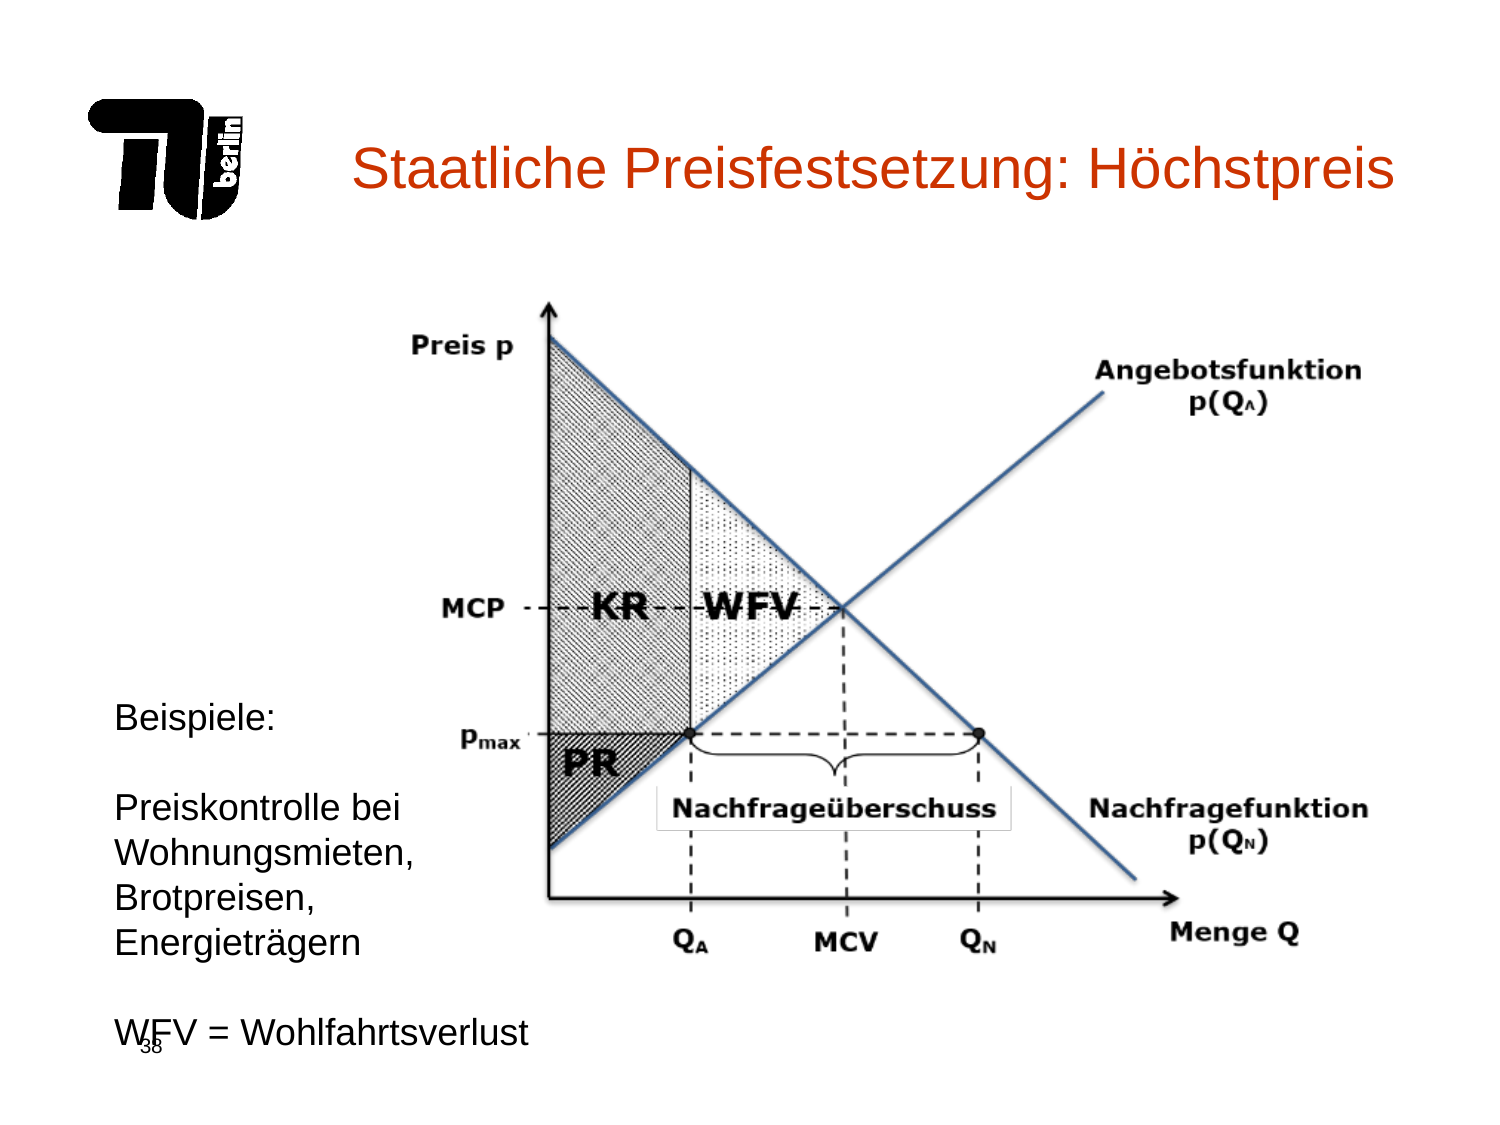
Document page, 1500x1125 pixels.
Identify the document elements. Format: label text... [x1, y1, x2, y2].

picture [386, 282, 1398, 973]
picture [88, 99, 243, 220]
text_box Beispiele: Preiskontrolle bei Wohnungsmieten, Brotpreisen, Energieträgern WFV = Wohlfahrtsverlust [99, 685, 545, 1084]
text_box Staatliche Preisfestsetzung: Höchstpreis [312, 62, 1413, 209]
